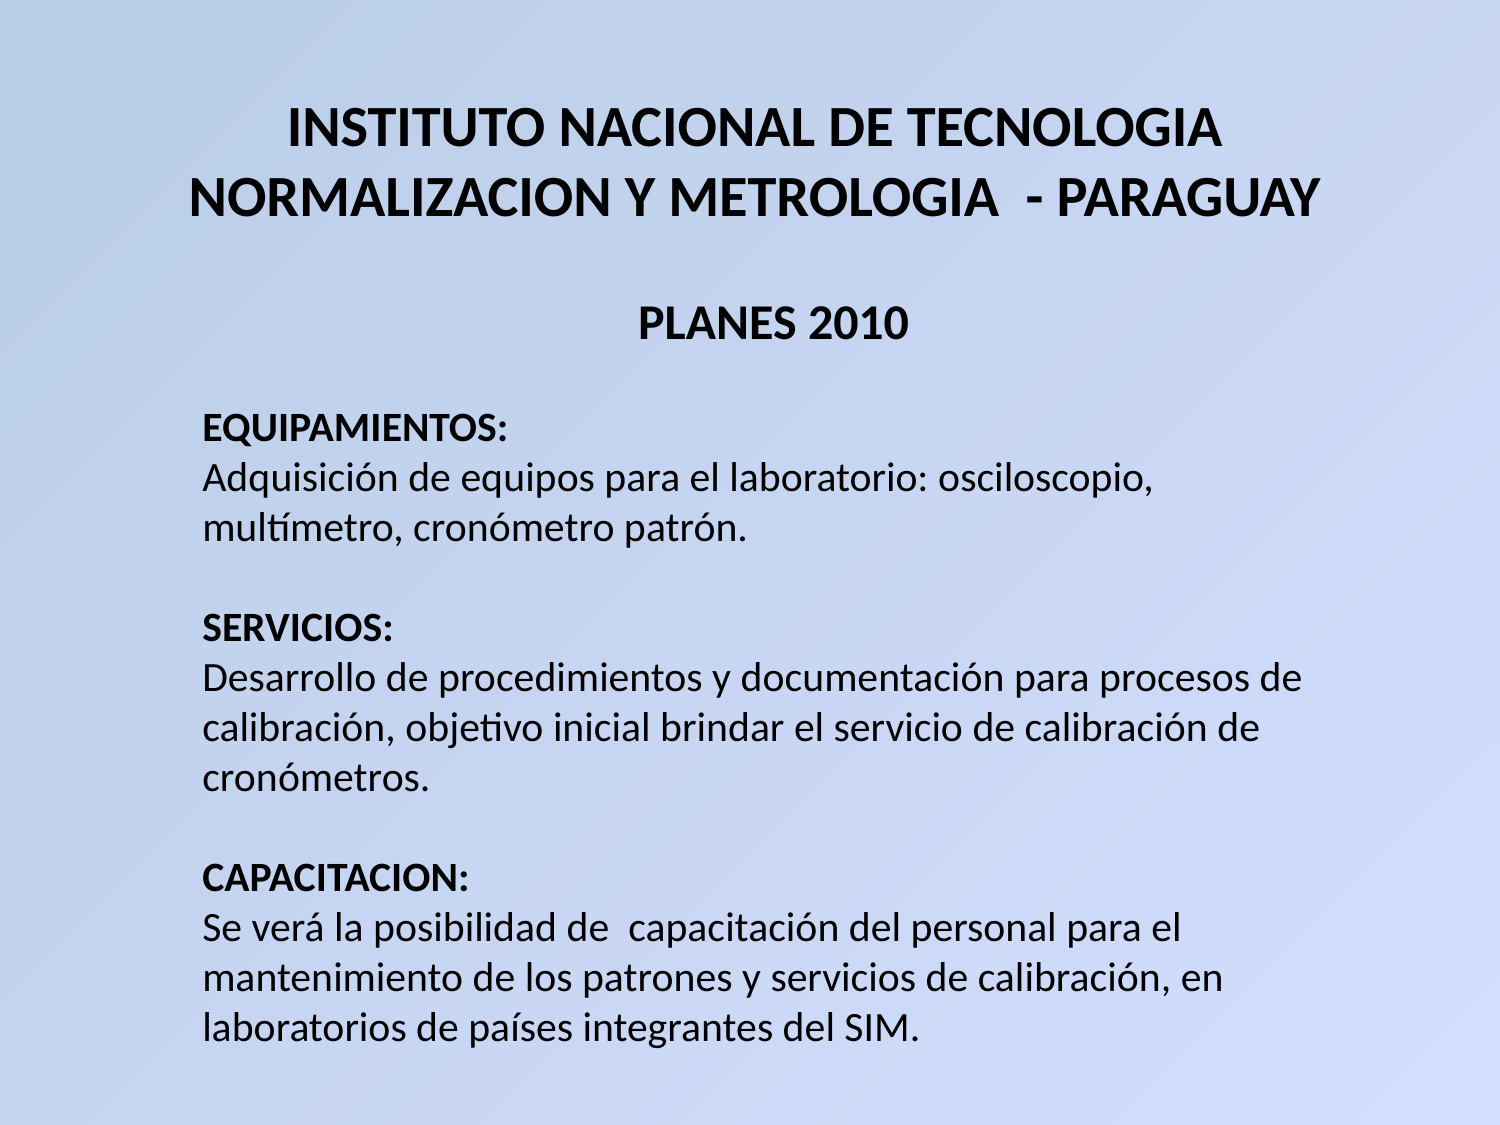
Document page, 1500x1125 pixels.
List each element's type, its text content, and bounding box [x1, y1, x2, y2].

text_box PLANES 2010 EQUIPAMIENTOS: Adquisición de equipos para el laboratorio: osciloscopio, multímetro, cronómetro patrón. SERVICIOS: Desarrollo de procedimientos y documentación para procesos de calibración, objetivo inicial brindar el servicio de calibración de cronómetros. CAPACITACION: Se verá la posibilidad de capacitación del personal para el mantenimiento de los patrones y servicios de calibración, en laboratorios de países integrantes del SIM. [187, 222, 1371, 1125]
title INSTITUTO NACIONAL DE TECNOLOGIA NORMALIZACION Y METROLOGIA - PARAGUAY [117, 58, 1393, 258]
